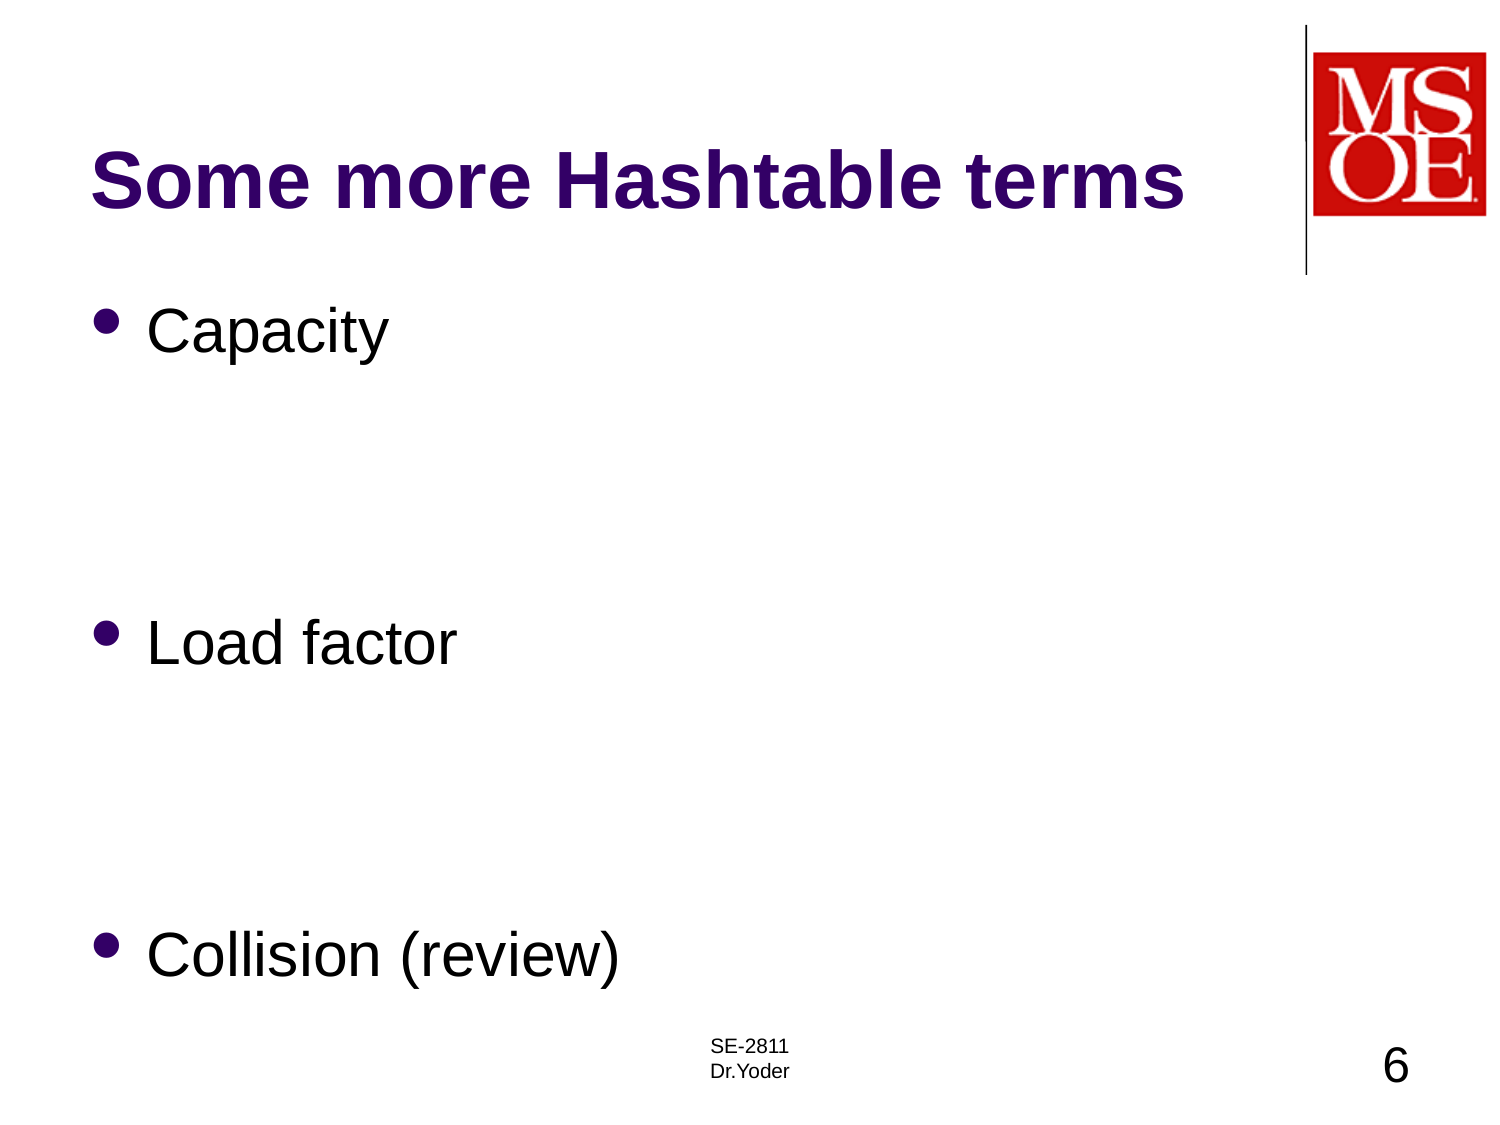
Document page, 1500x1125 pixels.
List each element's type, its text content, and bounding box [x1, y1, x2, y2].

list Capacity Load factor Collision (review) [74, 281, 1426, 1006]
slide_number 6 [1074, 1024, 1426, 1101]
title Some more Hashtable terms [74, 19, 1313, 233]
picture [1313, 37, 1488, 232]
footer SE-2811 Dr.Yoder [512, 1024, 988, 1101]
